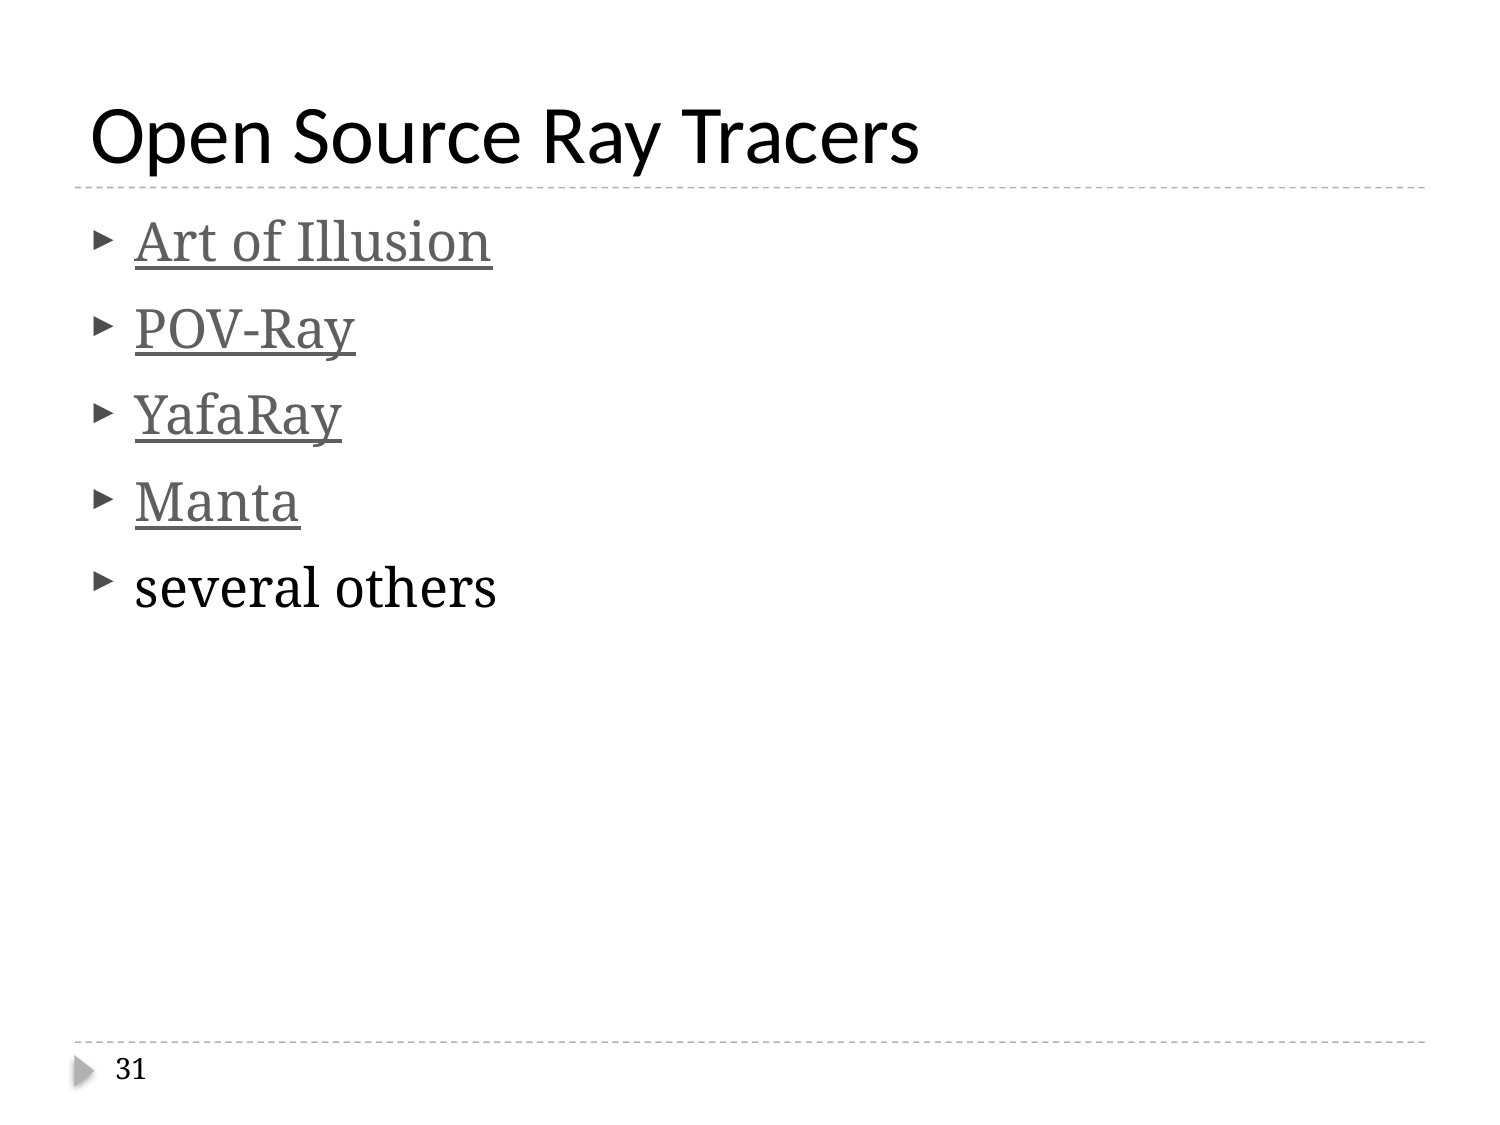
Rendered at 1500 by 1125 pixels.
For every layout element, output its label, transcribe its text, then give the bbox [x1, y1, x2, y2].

title Open Source Ray Tracers [75, 24, 1425, 188]
slide_number 31 [100, 1042, 426, 1103]
list Art of Illusion POV-Ray YafaRay Manta several others [75, 200, 1425, 1010]
